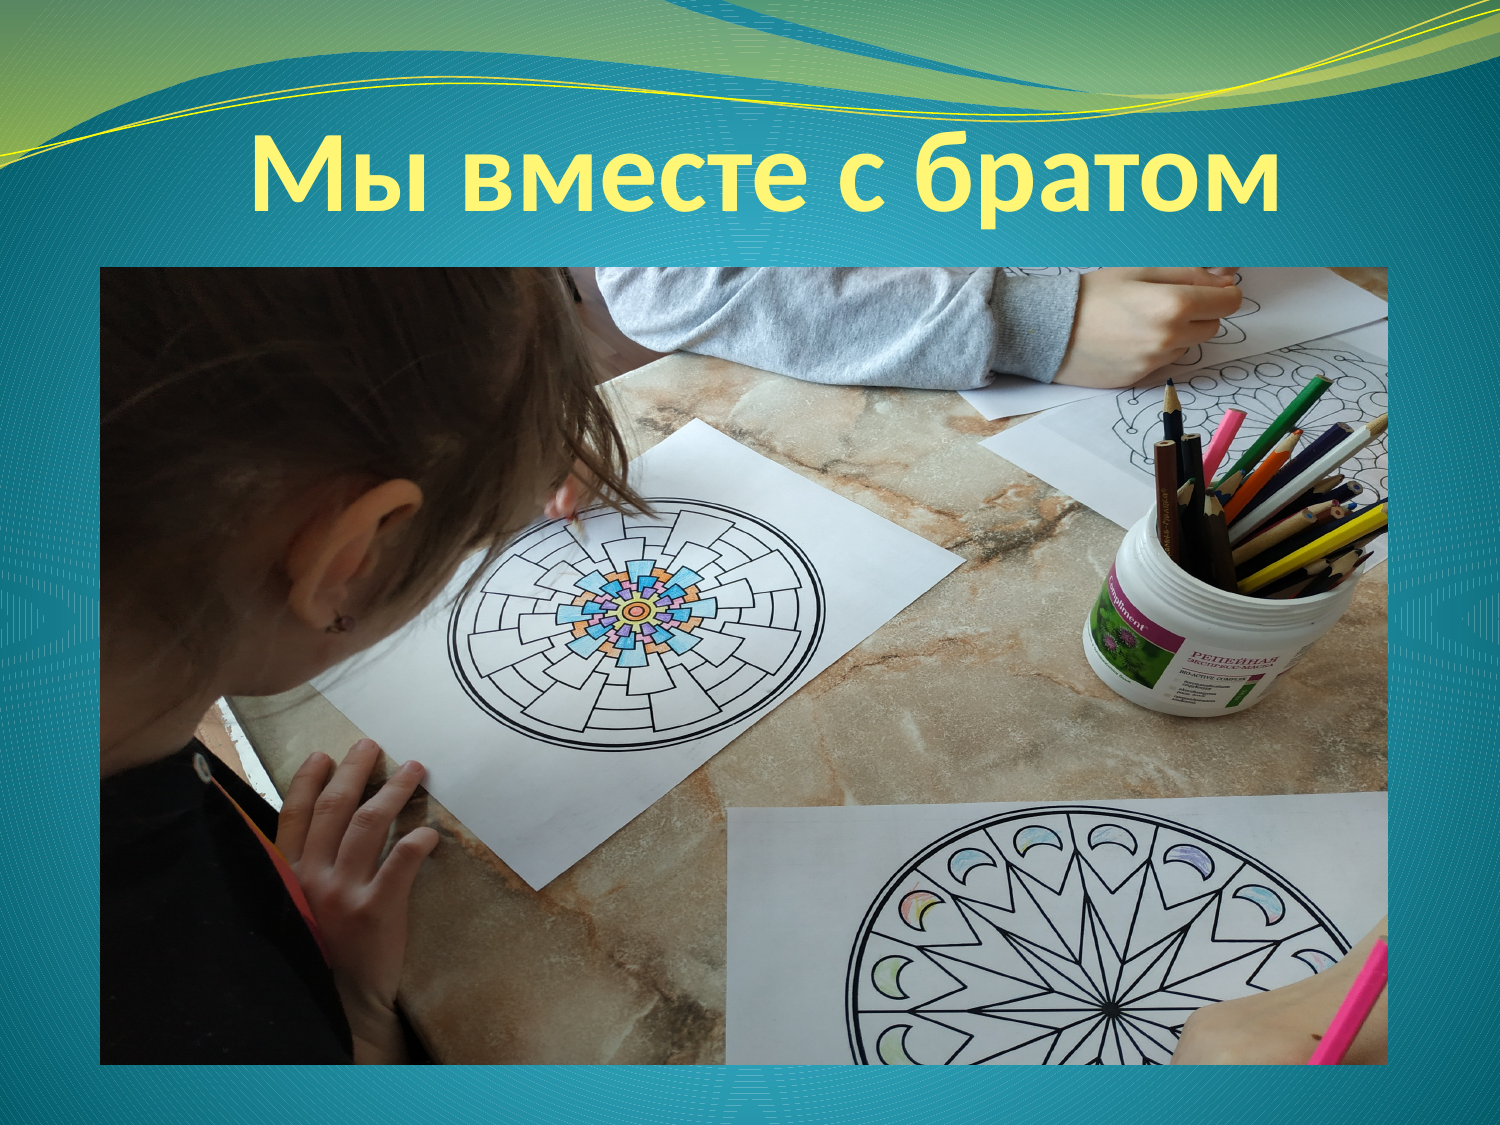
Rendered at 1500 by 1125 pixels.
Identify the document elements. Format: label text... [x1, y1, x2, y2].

title Мы вместе с братом [123, 42, 1412, 235]
picture [100, 266, 1389, 1065]
